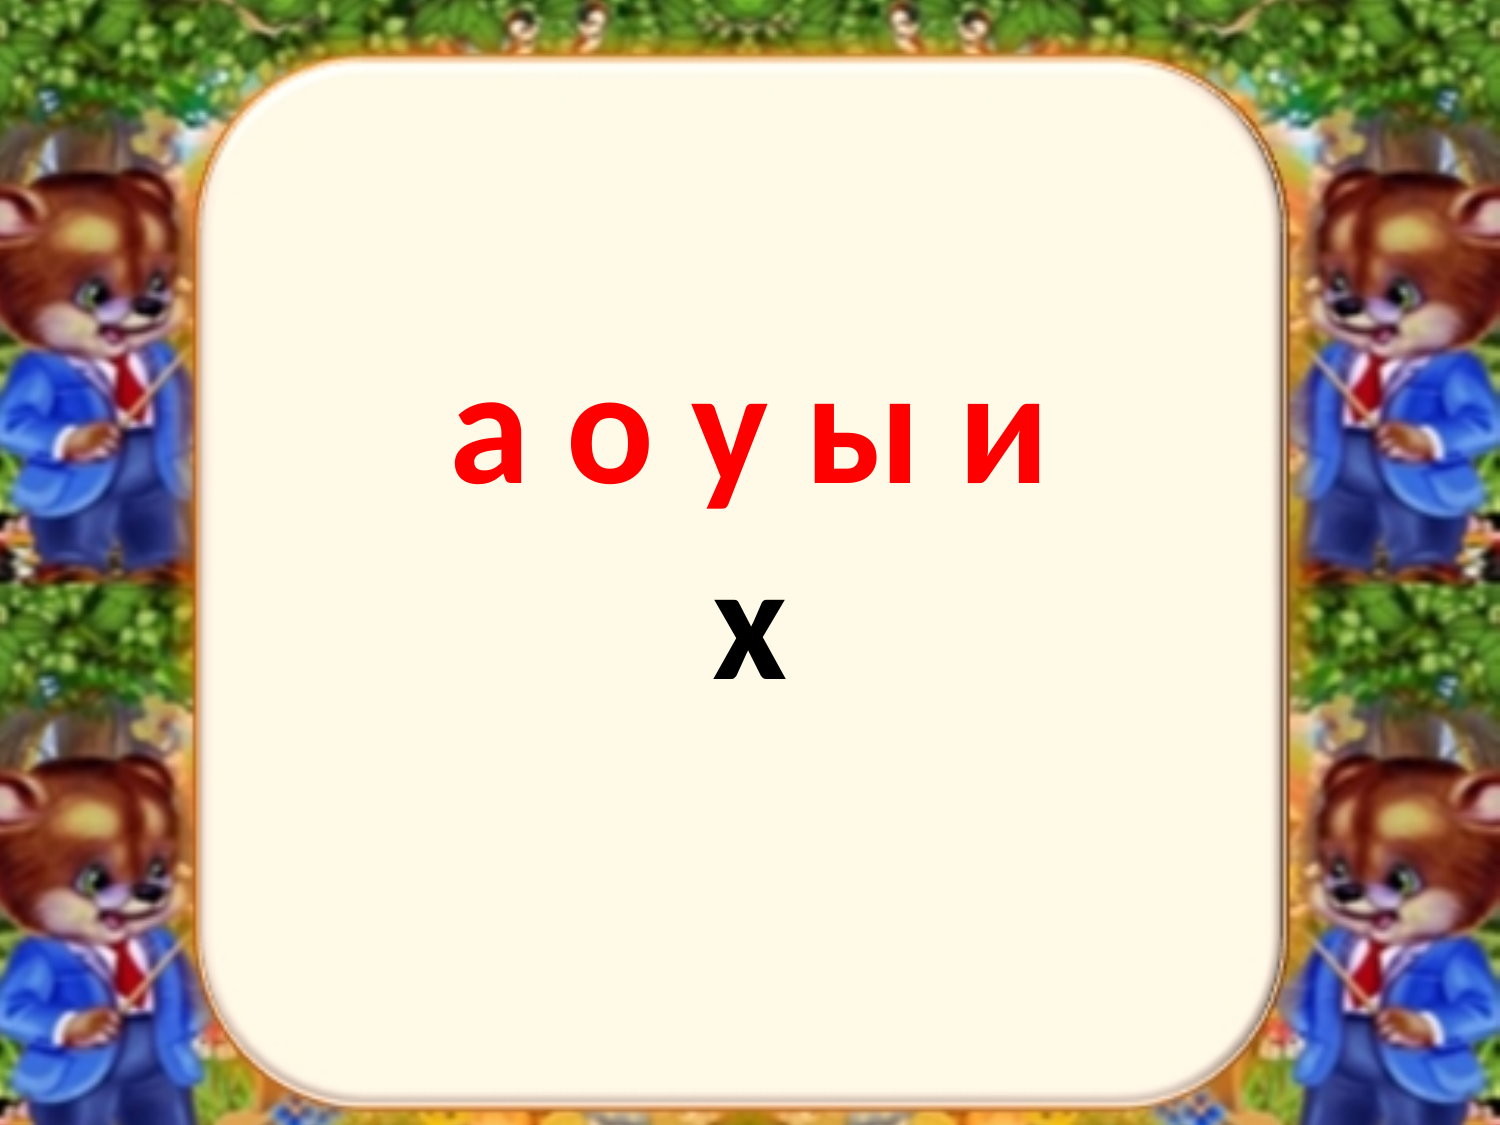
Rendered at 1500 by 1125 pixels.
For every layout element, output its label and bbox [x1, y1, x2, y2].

list [0, 0, 1500, 1125]
